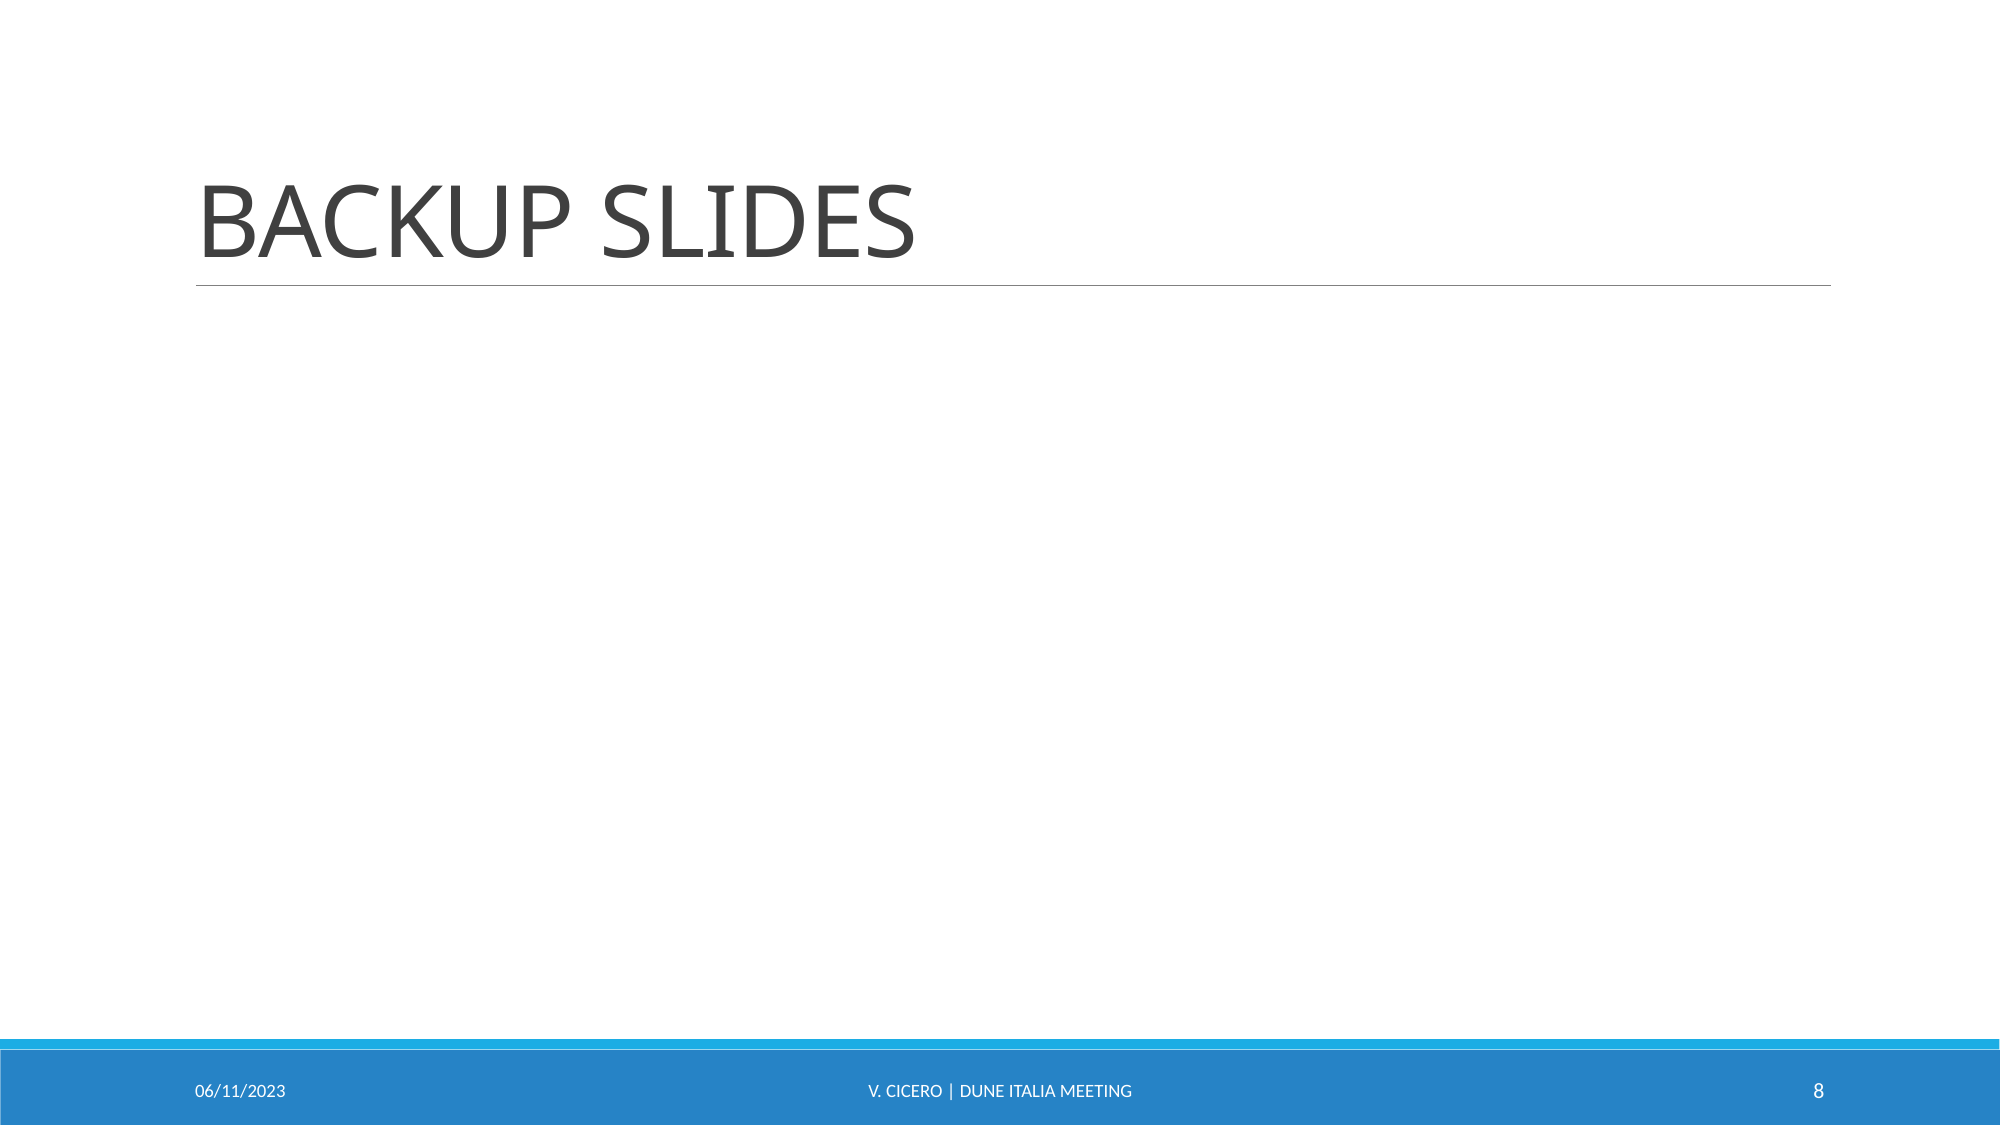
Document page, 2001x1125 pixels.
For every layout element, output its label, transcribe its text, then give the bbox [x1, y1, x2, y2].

footer V. Cicero | DUNE italia meeting [604, 1059, 1396, 1120]
slide_number 8 [1624, 1059, 1840, 1120]
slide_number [180, 1059, 586, 1120]
title BACKUP SLIDES [180, 47, 1830, 285]
